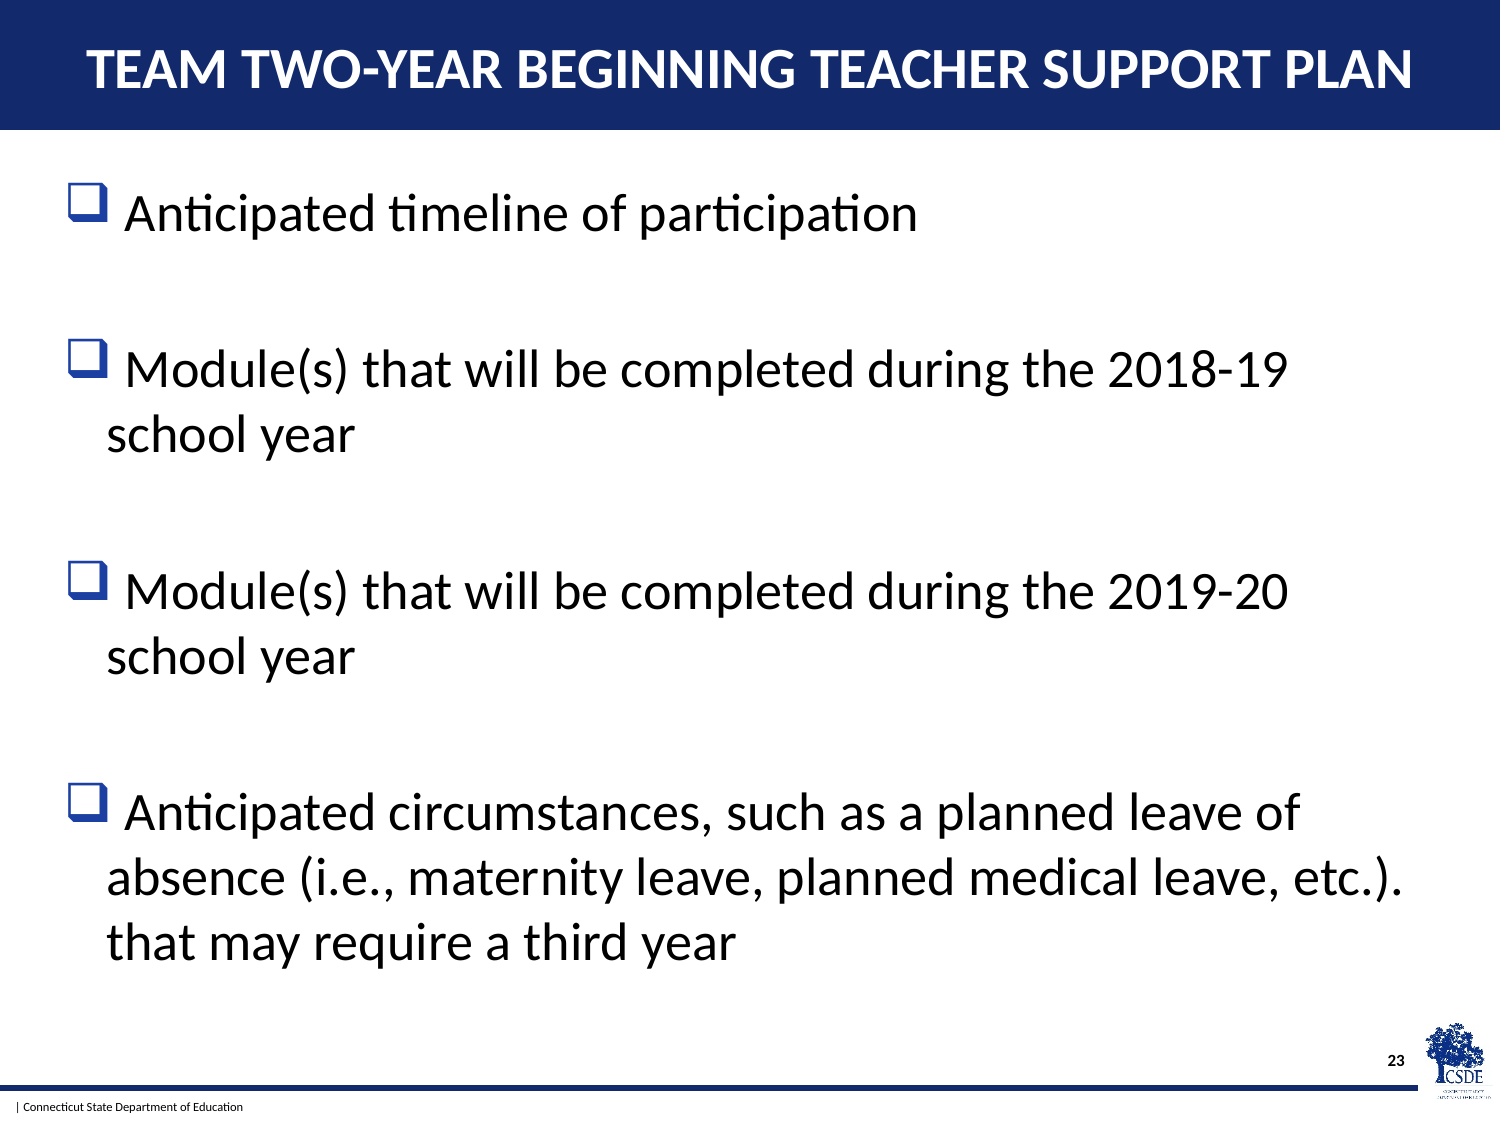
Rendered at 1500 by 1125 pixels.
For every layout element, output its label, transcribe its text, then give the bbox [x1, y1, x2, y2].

title TEAM TWO-YEAR BEGINNING TEACHER SUPPORT PLAN [0, 16, 1500, 115]
picture [1425, 1023, 1493, 1099]
list Anticipated timeline of participation Module(s) that will be completed during the 2018-19 school year Module(s) that will be completed during the 2019-20 school year Anticipated circumstances, such as a planned leave of absence (i.e., maternity leave, planned medical leave, etc.). that may require a third year [48, 169, 1454, 1053]
